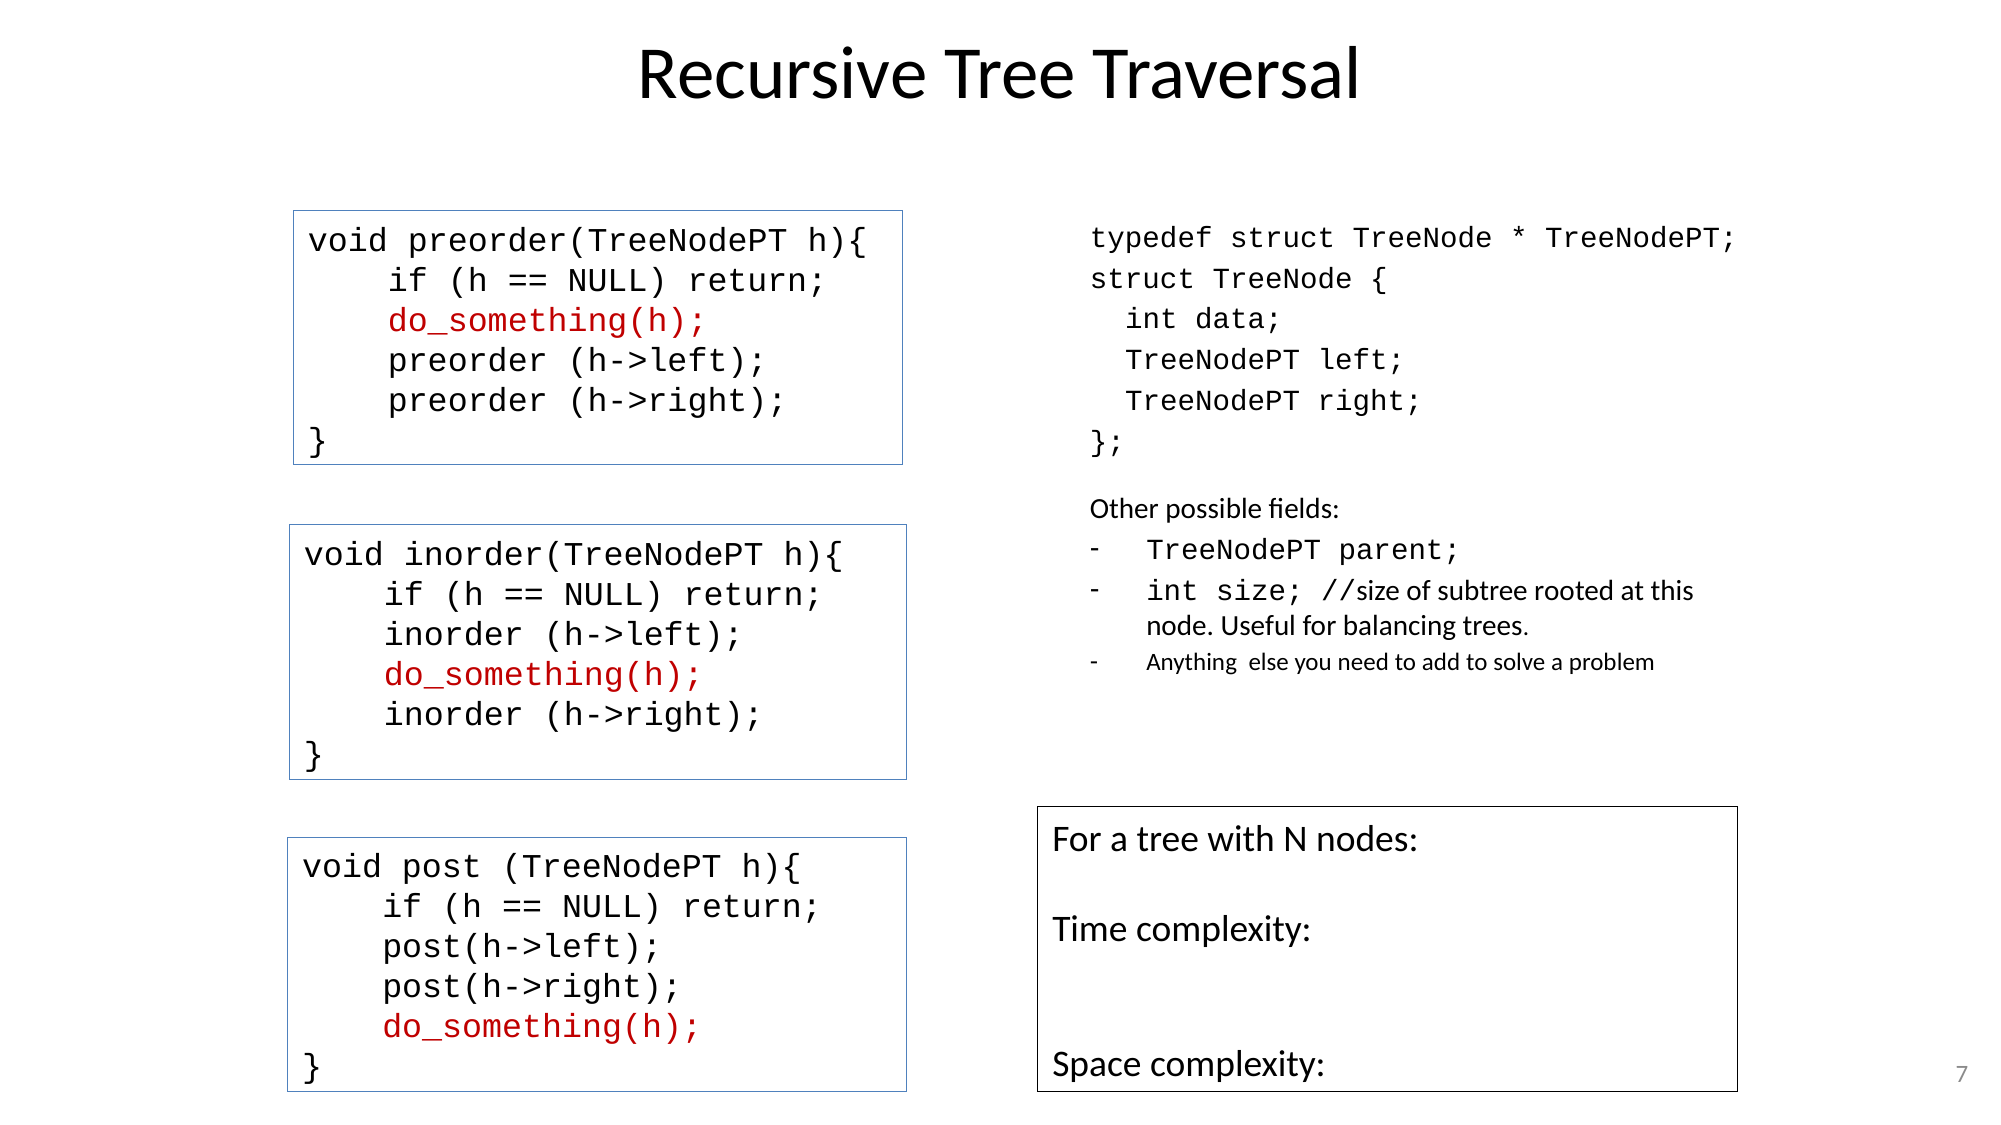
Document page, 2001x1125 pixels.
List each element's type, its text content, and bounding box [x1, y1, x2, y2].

text_box For a tree with N nodes: Time complexity: Space complexity: [1037, 806, 1738, 1092]
text_box void post (TreeNodePT h){ if (h == NULL) return; post(h->left); post(h->right); do_something(h); } [287, 837, 907, 1092]
title Recursive Tree Traversal [324, 12, 1675, 125]
text_box void preorder(TreeNodePT h){ if (h == NULL) return; do_something(h); preorder (h->left); preorder (h->right); } [293, 210, 903, 465]
text_box typedef struct TreeNode * TreeNodePT; struct TreeNode { int data; TreeNodePT left; TreeNodePT right; }; Other possible fields: TreeNodePT parent; int size; //size of subtree rooted at this node. Useful for balancing trees. Anything else you need to add to solve a problem [1074, 210, 1763, 738]
text_box void inorder(TreeNodePT h){ if (h == NULL) return; inorder (h->left); do_something(h); inorder (h->right); } [289, 524, 907, 780]
slide_number 7 [1516, 1042, 1984, 1103]
